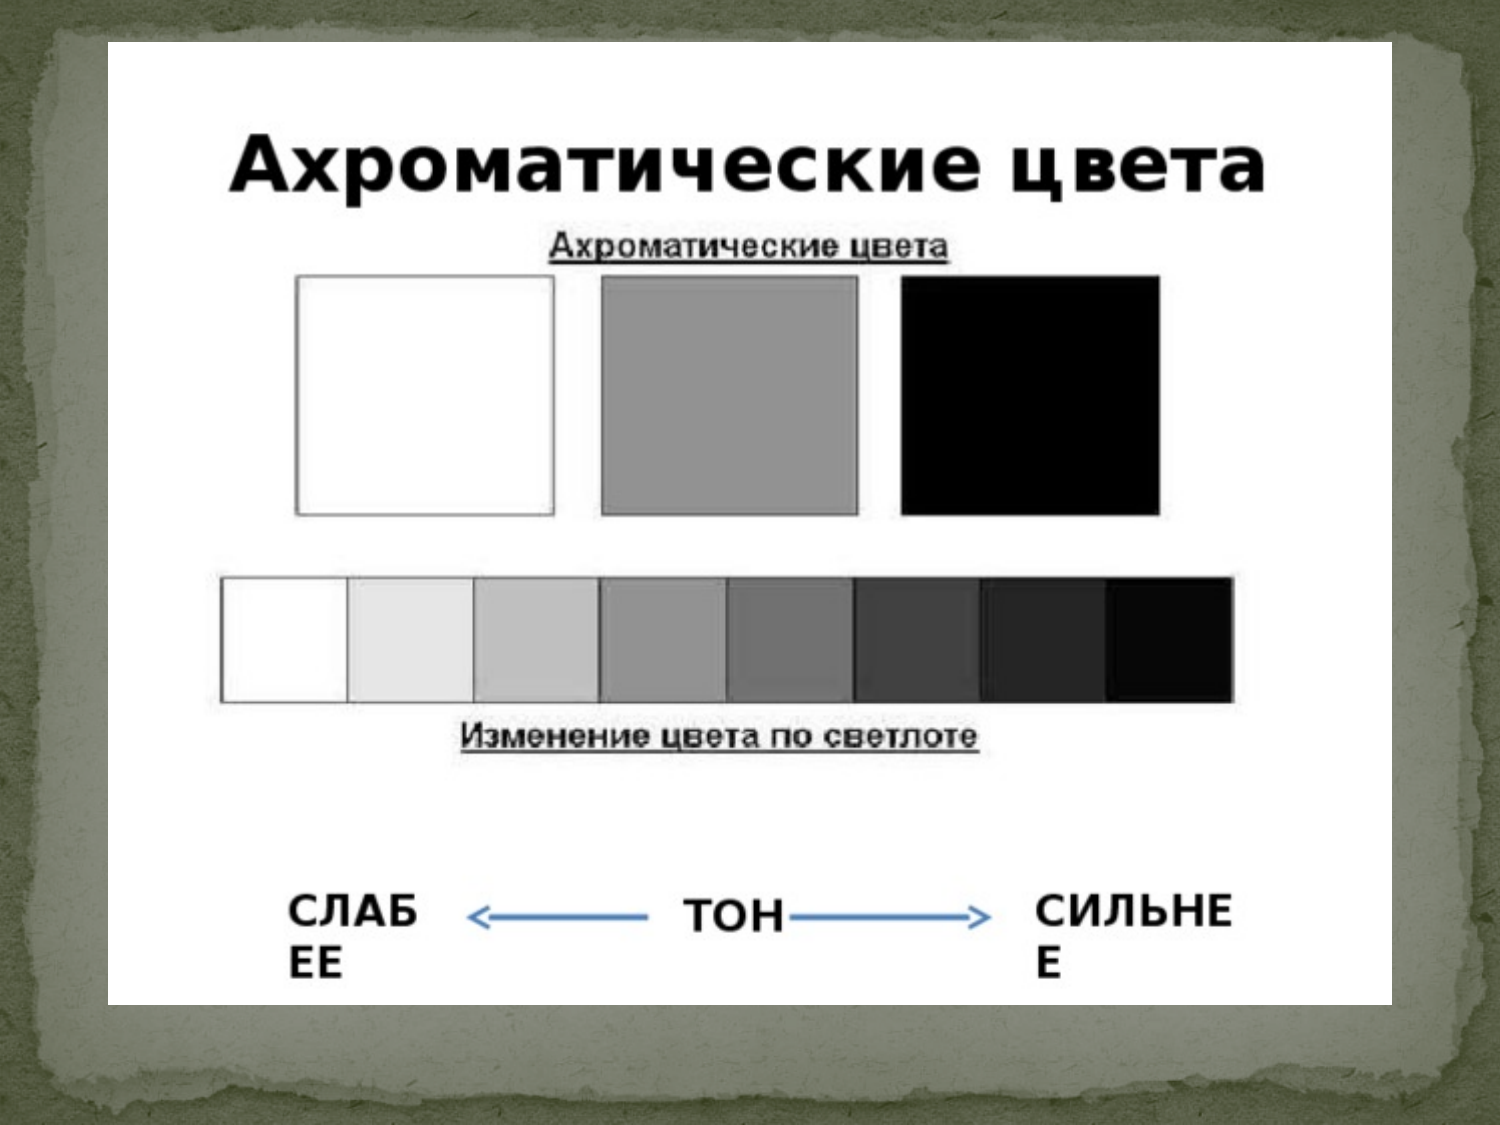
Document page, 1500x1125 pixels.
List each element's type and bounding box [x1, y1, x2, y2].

list [112, 46, 1389, 1001]
